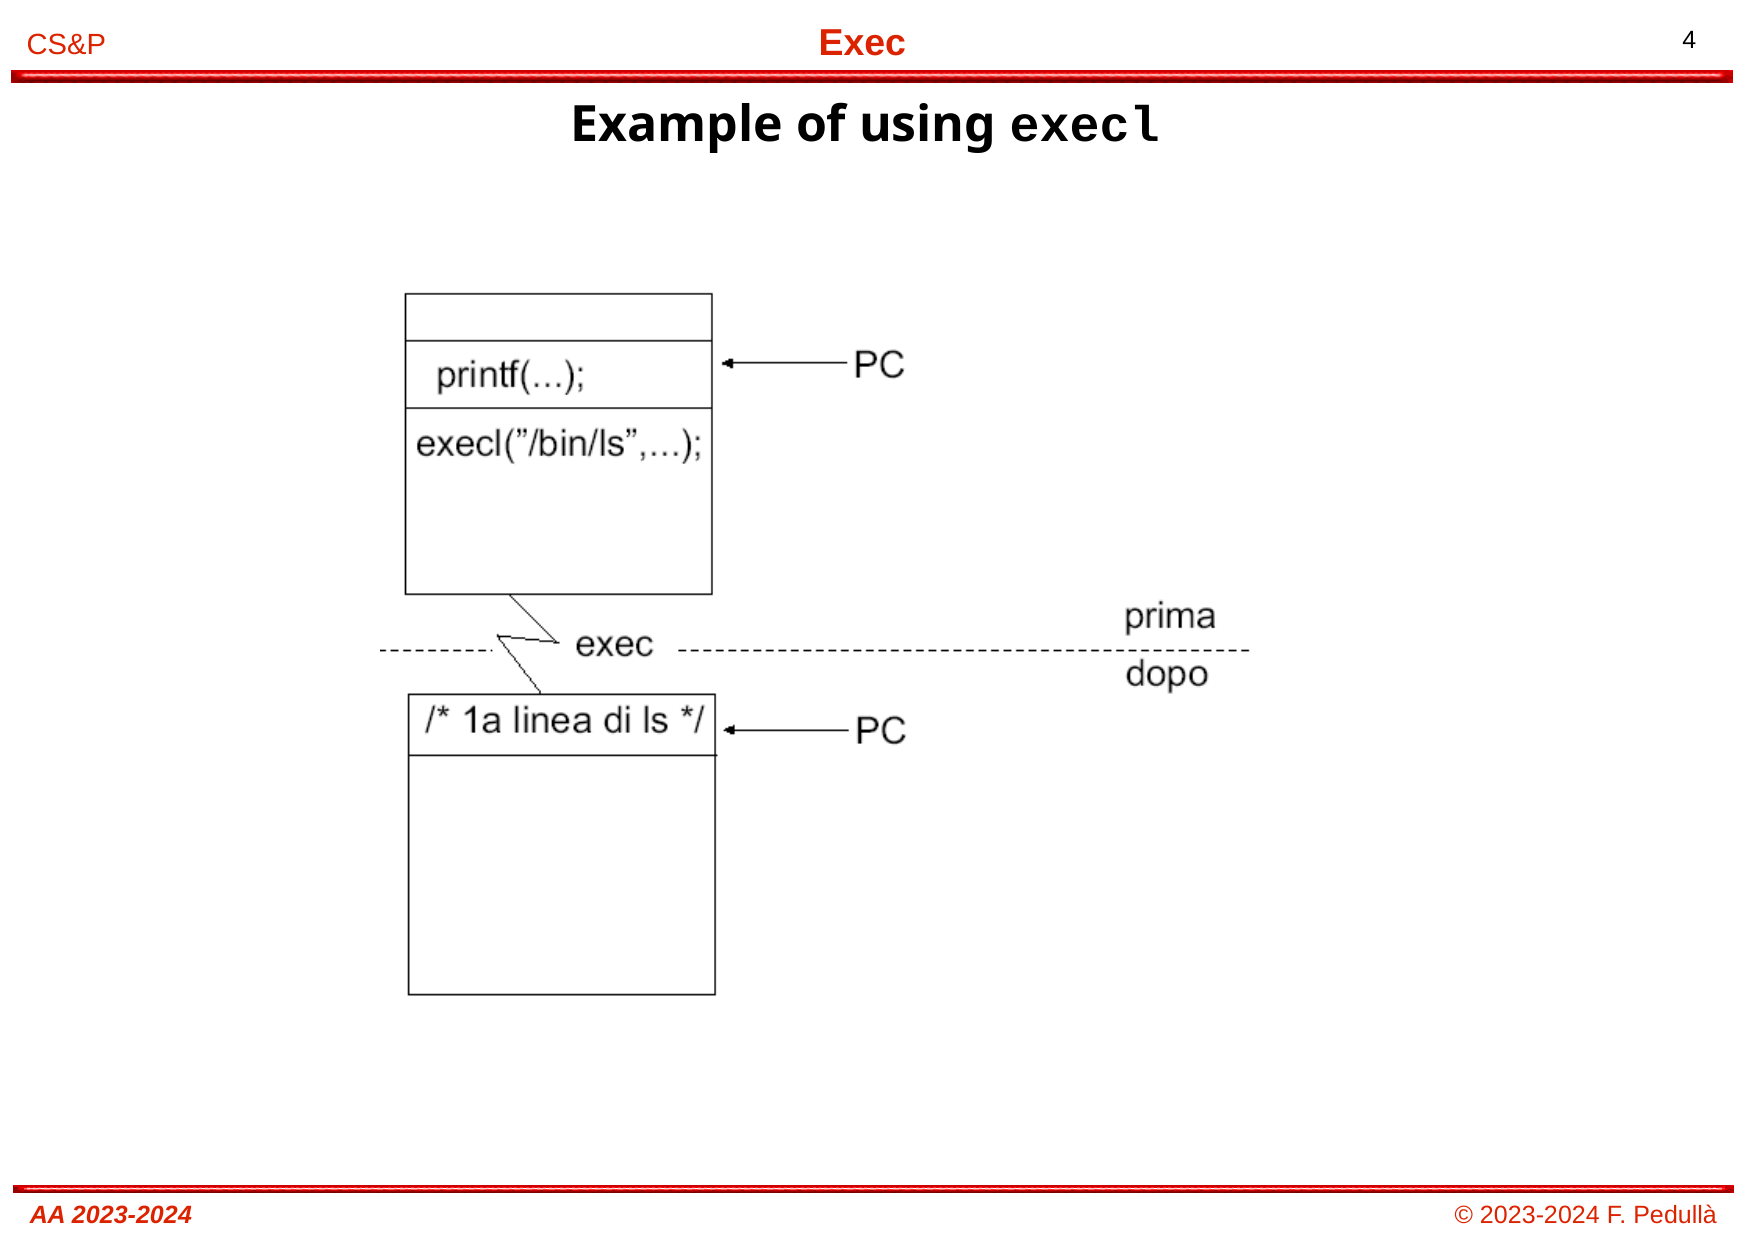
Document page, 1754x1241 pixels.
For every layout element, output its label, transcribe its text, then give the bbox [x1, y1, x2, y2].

picture [13, 1185, 1734, 1193]
picture [11, 70, 1733, 83]
title Example of using execl [478, 78, 1252, 174]
picture [380, 284, 1254, 1002]
